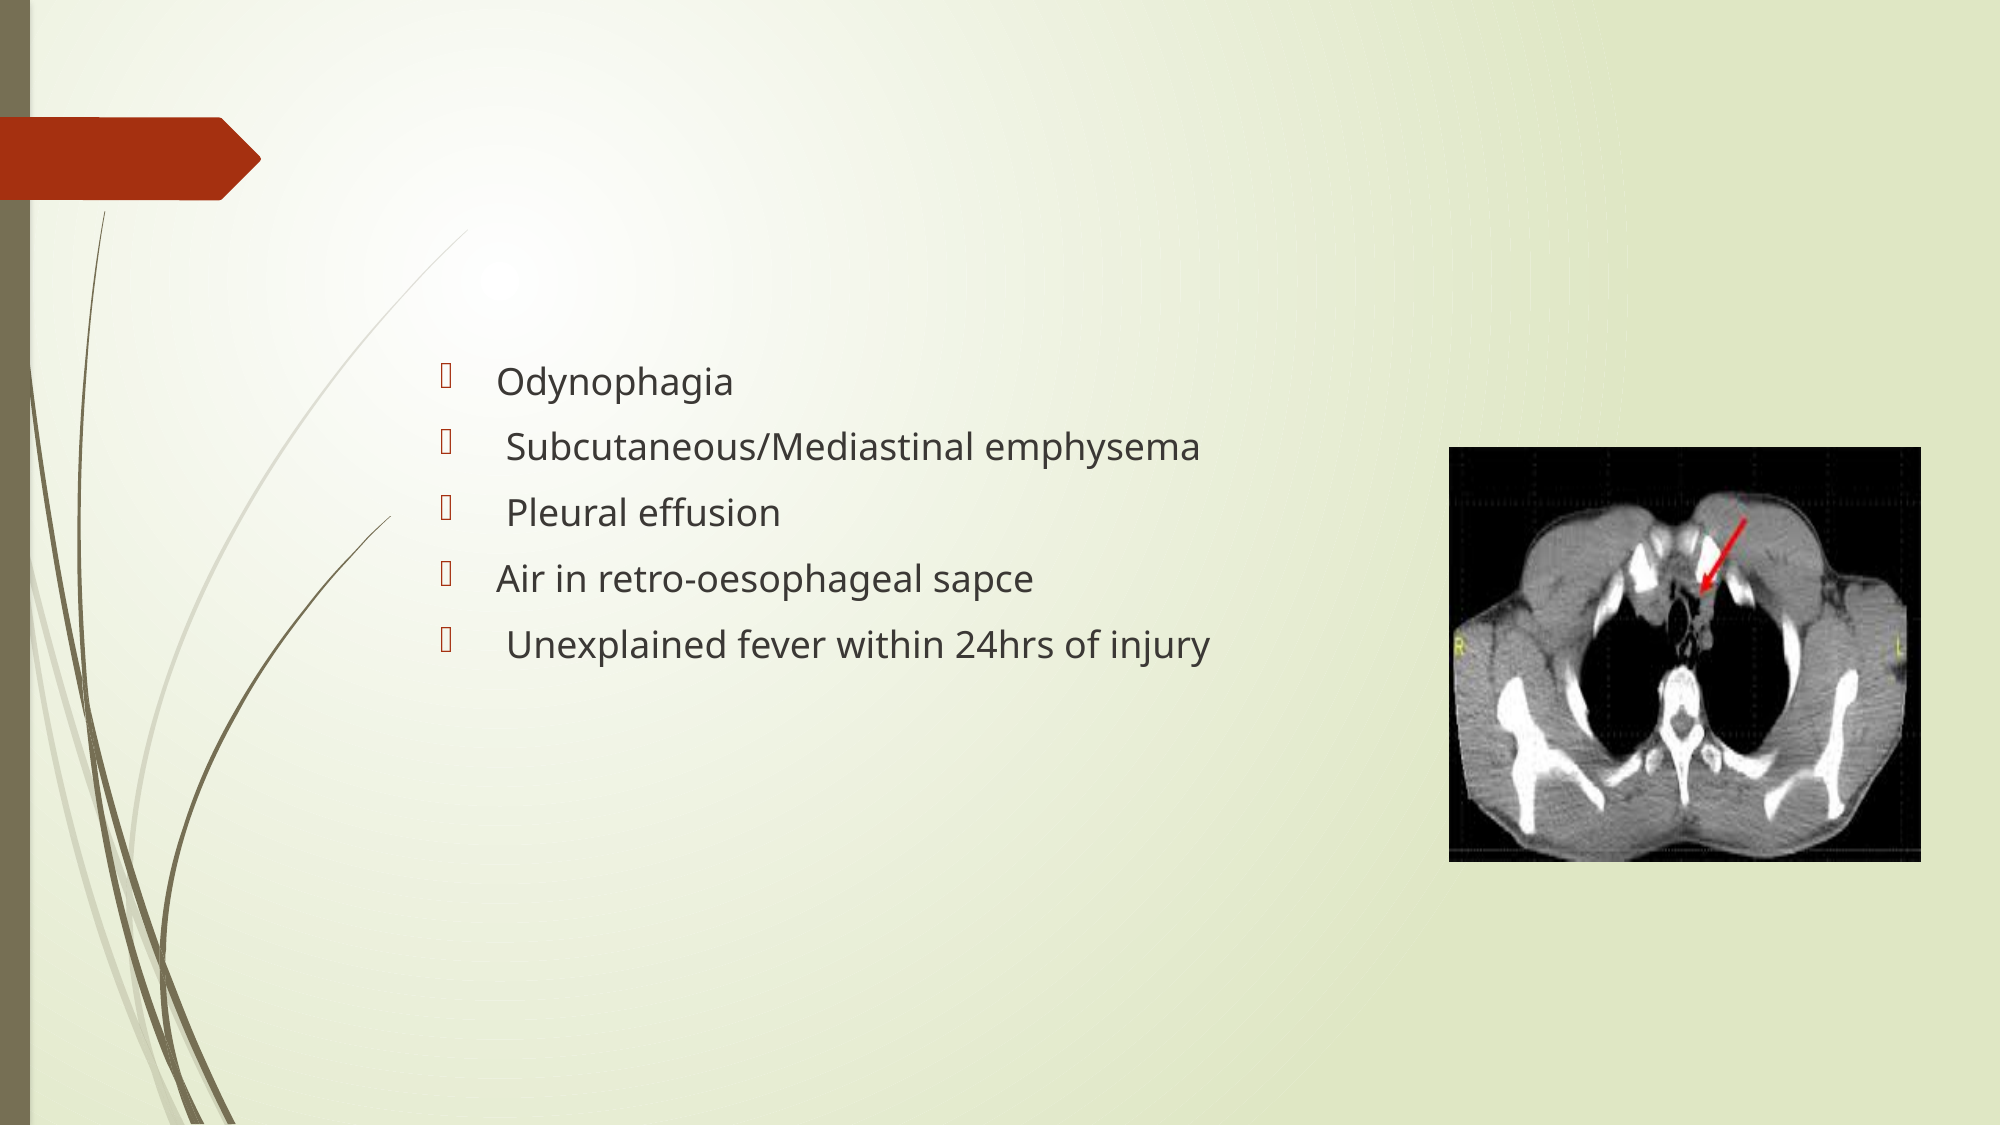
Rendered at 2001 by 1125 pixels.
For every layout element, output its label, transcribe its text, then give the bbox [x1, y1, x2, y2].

picture [1449, 447, 1921, 862]
list Odynophagia Subcutaneous/Mediastinal emphysema Pleural effusion Air in retro-oesophageal sapce Unexplained fever within 24hrs of injury [424, 350, 1888, 970]
